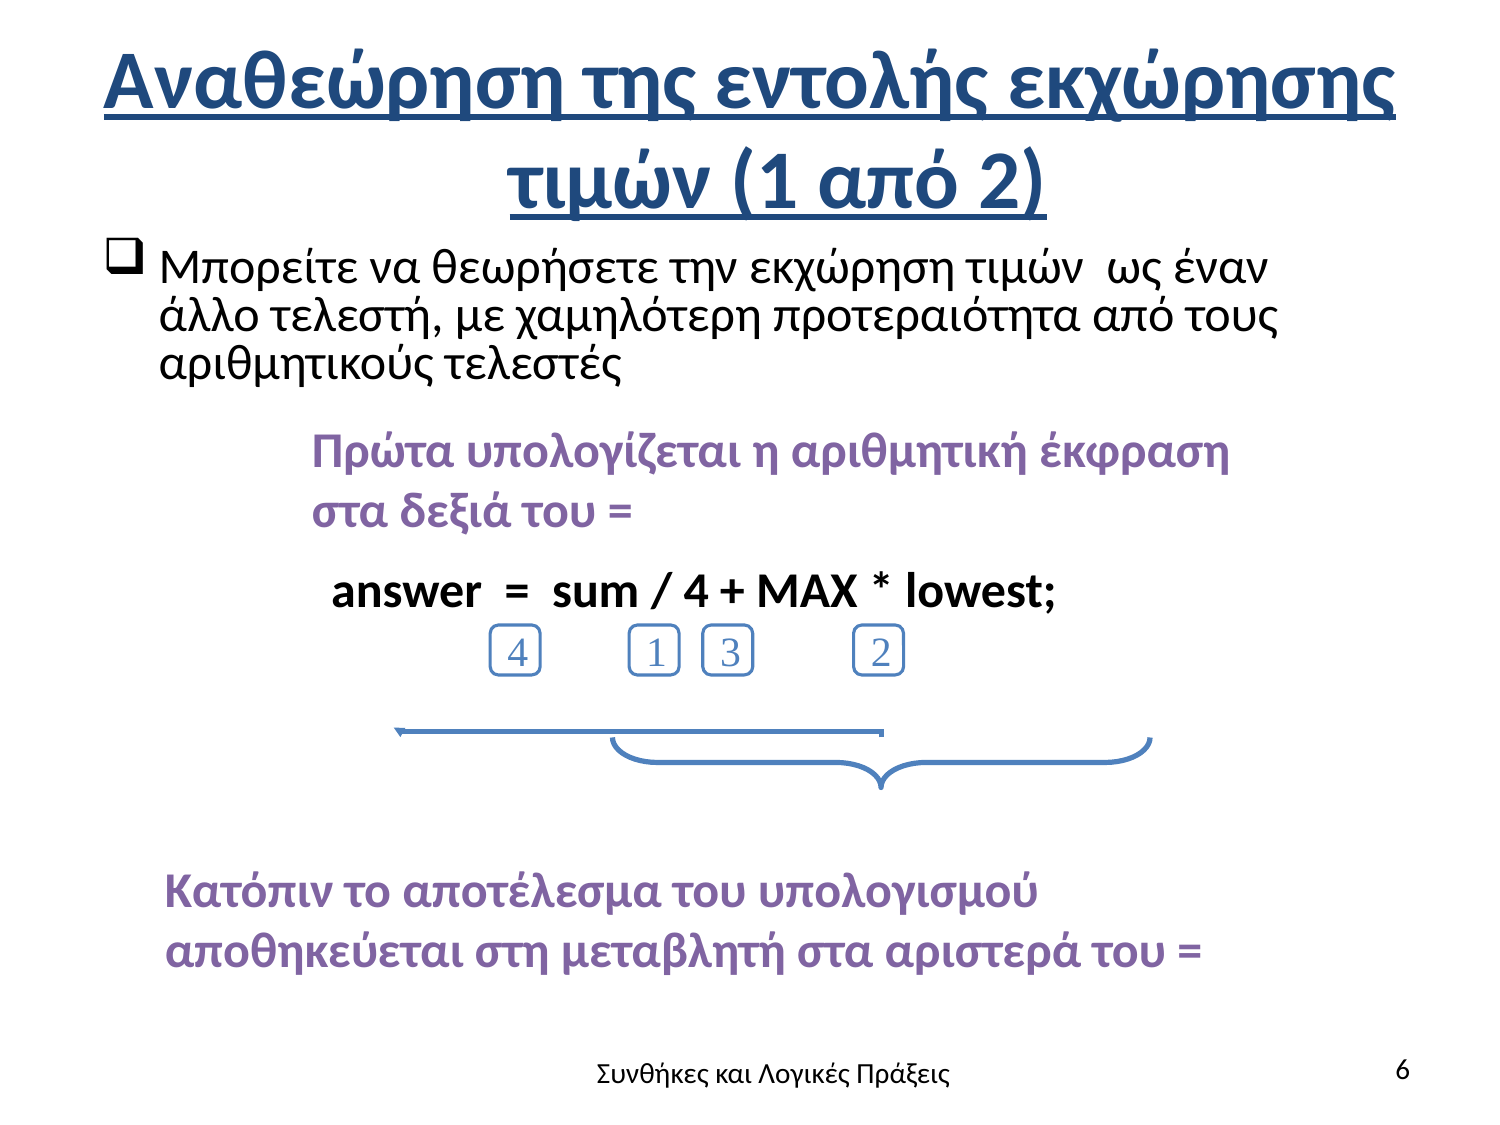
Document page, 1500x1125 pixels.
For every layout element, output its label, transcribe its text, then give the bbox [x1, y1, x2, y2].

text_box Συνθήκες και Λογικές Πράξεις [511, 1046, 1036, 1125]
text_box Μπορείτε να θεωρήσετε την εκχώρηση τιμών ως έναν άλλο τελεστή, με χαμηλότερη προτεραιότητα από τους αριθμητικούς τελεστές [87, 237, 1363, 408]
text_box 6 [1074, 1042, 1425, 1103]
title Αναθεώρηση της εντολής εκχώρησης τιμών (1 από 2) [75, 19, 1425, 232]
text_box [605, 514, 669, 1003]
text_box [672, 737, 1151, 788]
text_box answer = sum / 4 + MAX * lowest; [316, 549, 600, 625]
text_box Κατόπιν το αποτέλεσμα του υπολογισμού αποθηκεύεται στη μεταβλητή στα αριστερά του = [672, 849, 1230, 985]
text_box answer = sum / 4 + MAX * lowest; [672, 549, 1072, 625]
text_box 1 [672, 625, 680, 675]
text_box 2 [853, 624, 904, 676]
text_box Πρώτα υπολογίζεται η αριθμητική έκφραση στα δεξιά του = [297, 409, 1258, 545]
text_box 4 [490, 624, 541, 676]
text_box 3 [702, 624, 753, 676]
text_box Κατόπιν το αποτέλεσμα του υπολογισμού αποθηκεύεται στη μεταβλητή στα αριστερά του = [150, 849, 600, 985]
